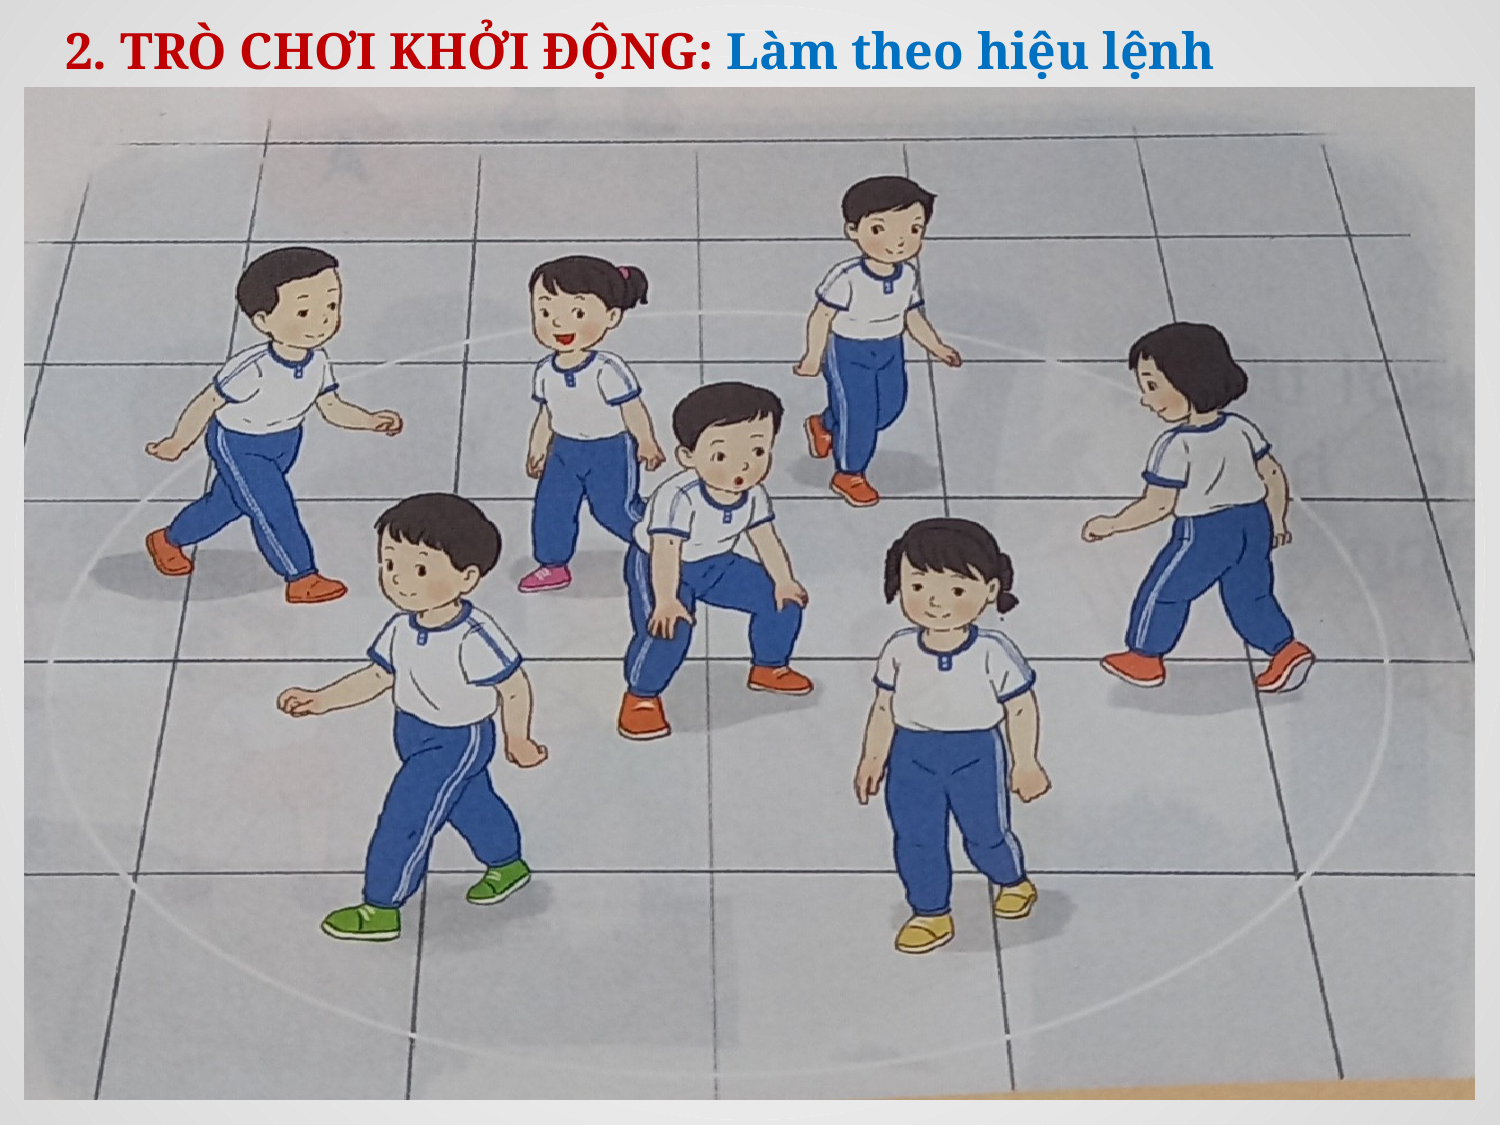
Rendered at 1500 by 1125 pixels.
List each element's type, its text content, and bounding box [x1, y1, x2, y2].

list 2. TRÒ CHƠI KHỞI ĐỘNG: Làm theo hiệu lệnh [50, 12, 1400, 85]
picture [24, 87, 1476, 1101]
